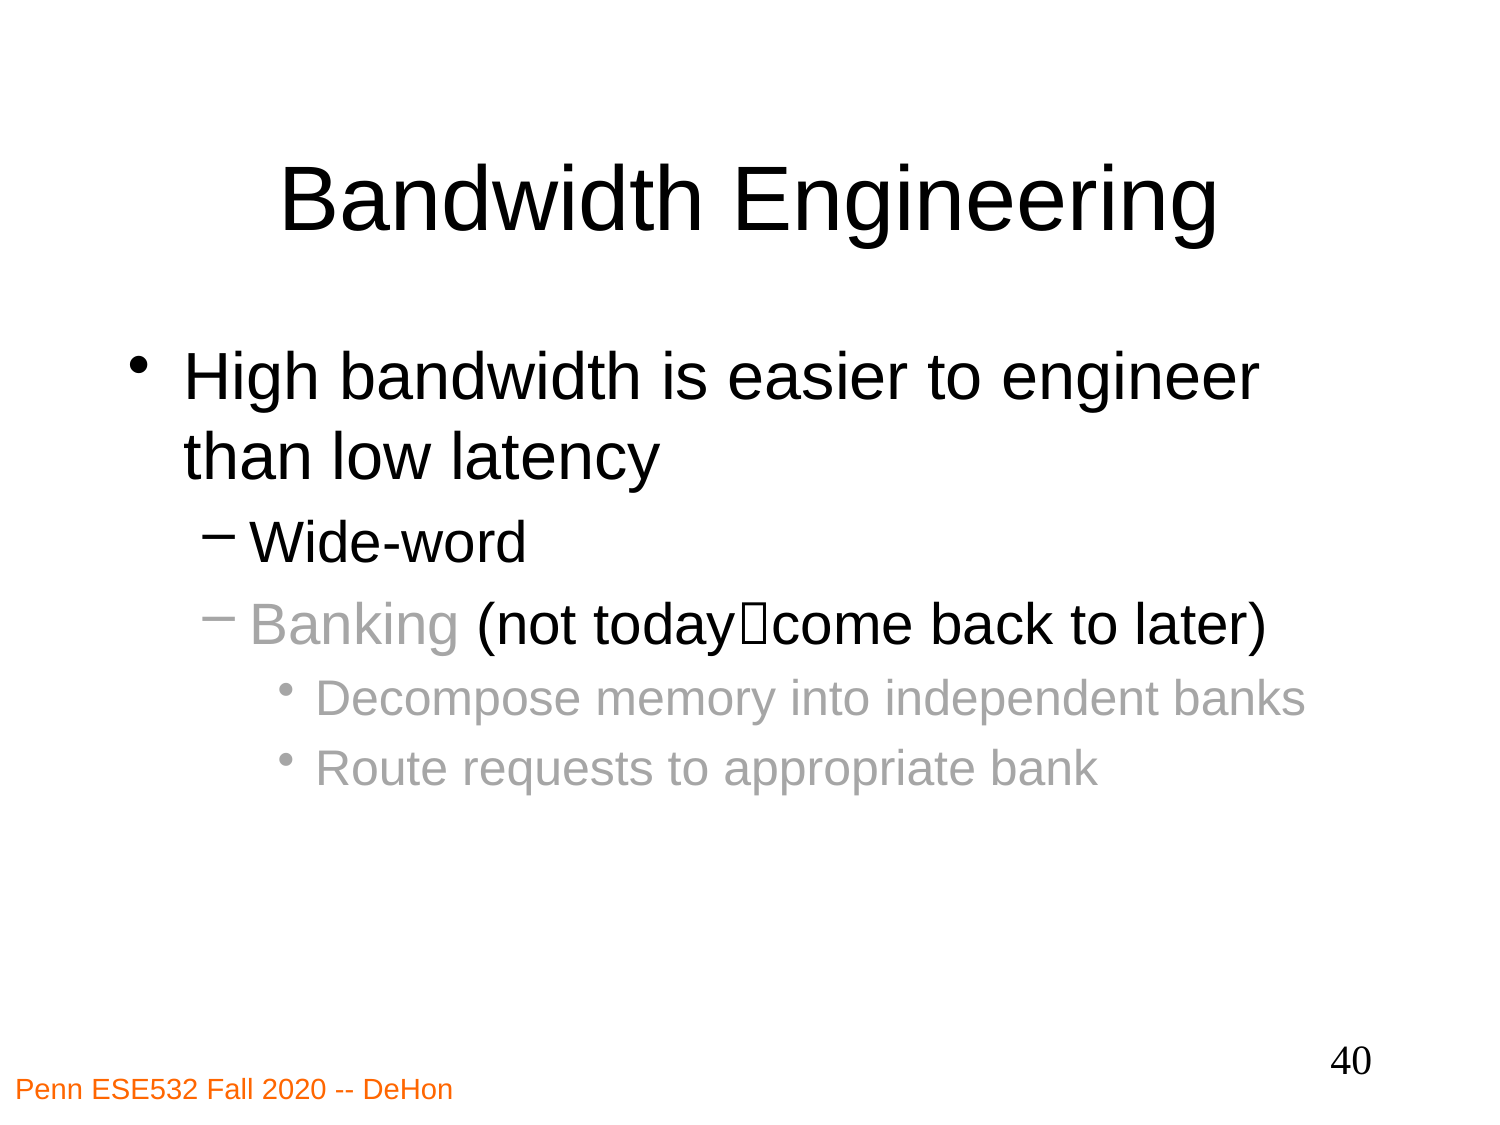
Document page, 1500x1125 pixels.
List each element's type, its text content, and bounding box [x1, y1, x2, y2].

slide_number 40 [1074, 1024, 1388, 1101]
title Bandwidth Engineering [112, 99, 1388, 288]
slide_number Penn ESE532 Fall 2020 -- DeHon [0, 1062, 688, 1125]
list High bandwidth is easier to engineer than low latency Wide-word Banking (not todaycome back to later) Decompose memory into independent banks Route requests to appropriate bank [112, 324, 1388, 1001]
